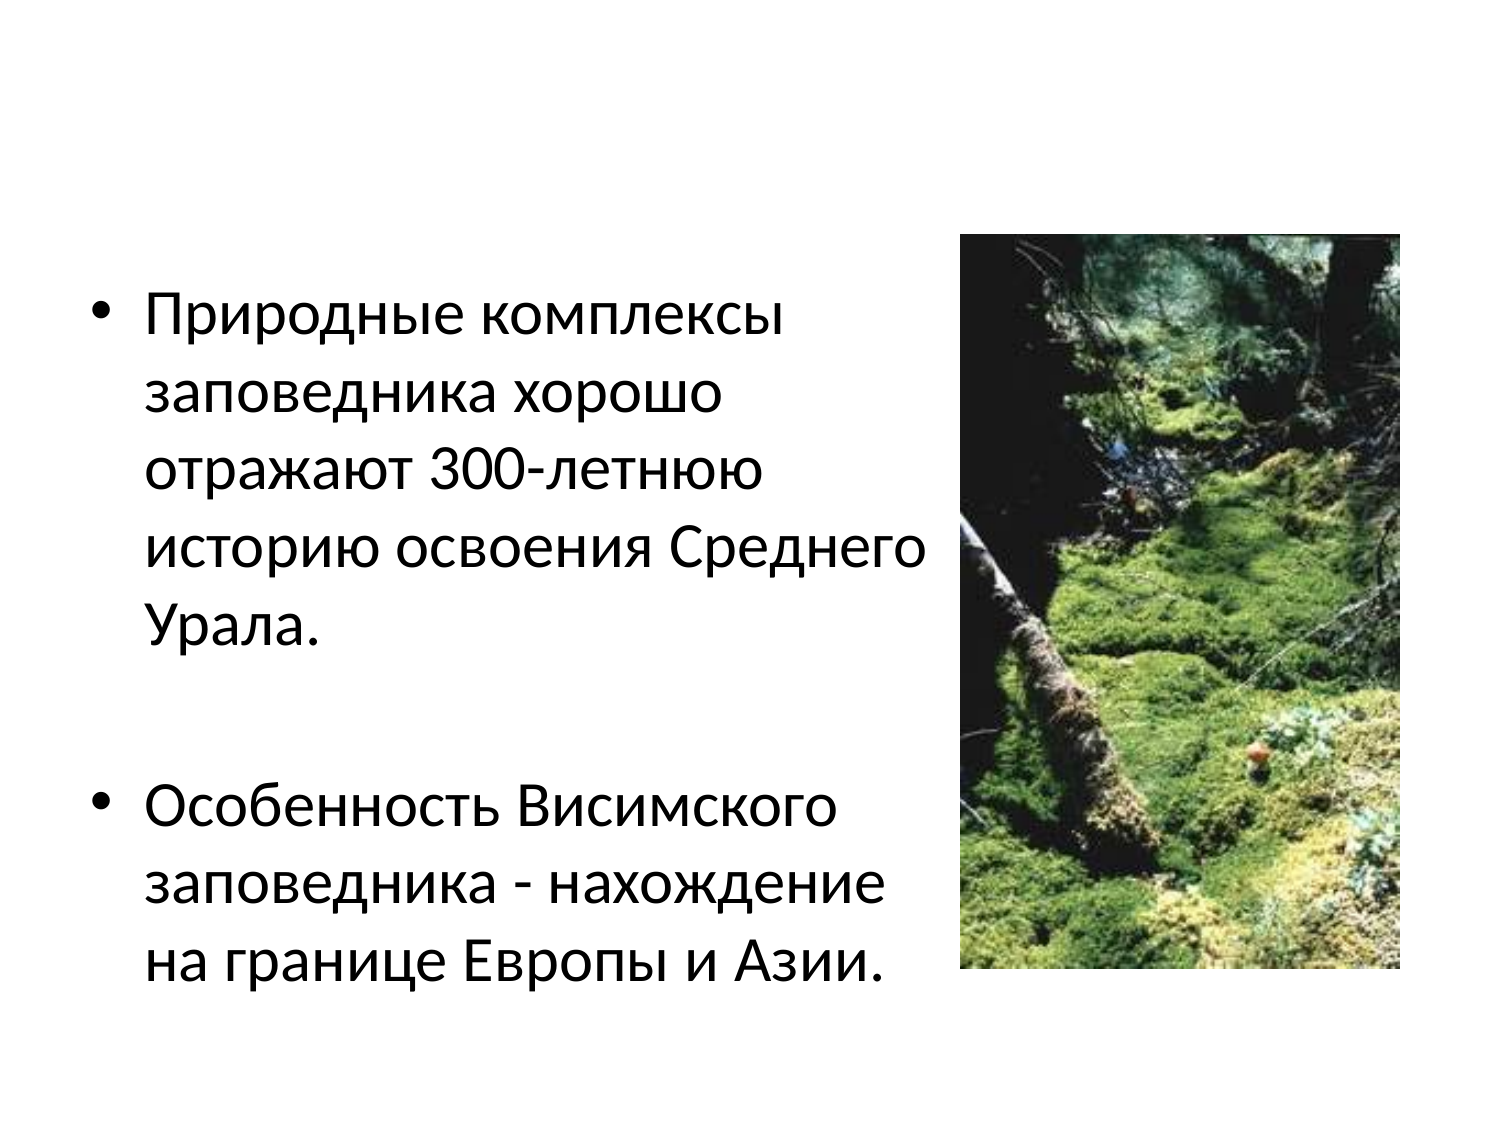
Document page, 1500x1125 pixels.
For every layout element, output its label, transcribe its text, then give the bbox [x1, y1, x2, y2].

text_box Природные комплексы заповедника хорошо отражают 300-летнюю историю освоения Среднего Урала. Особенность Висимского заповедника - нахождение на границе Европы и Азии. [75, 262, 950, 1005]
picture [960, 234, 1400, 969]
